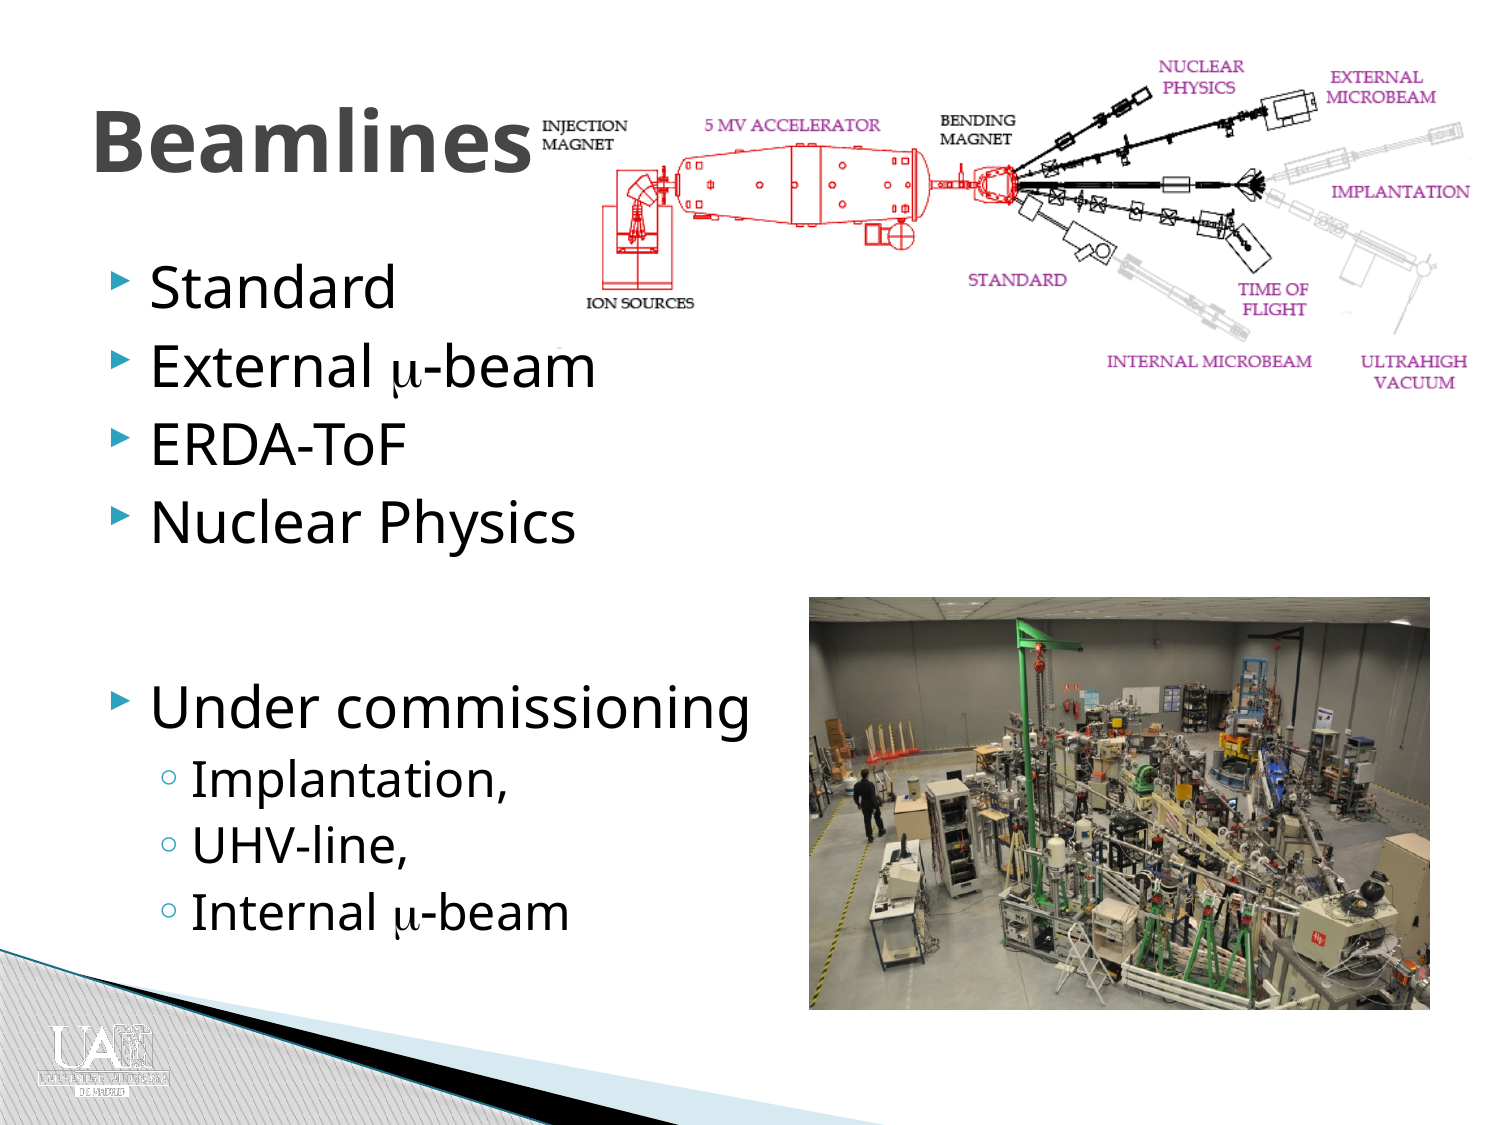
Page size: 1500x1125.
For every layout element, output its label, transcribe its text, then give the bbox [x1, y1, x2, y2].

picture [519, 0, 1500, 438]
picture [808, 597, 1430, 1010]
picture [35, 1019, 172, 1104]
list Standard External m-beam ERDA-ToF Nuclear Physics Under commissioning Implantation, UHV-line, Internal m-beam [75, 243, 1425, 986]
title Beamlines [75, 45, 513, 233]
